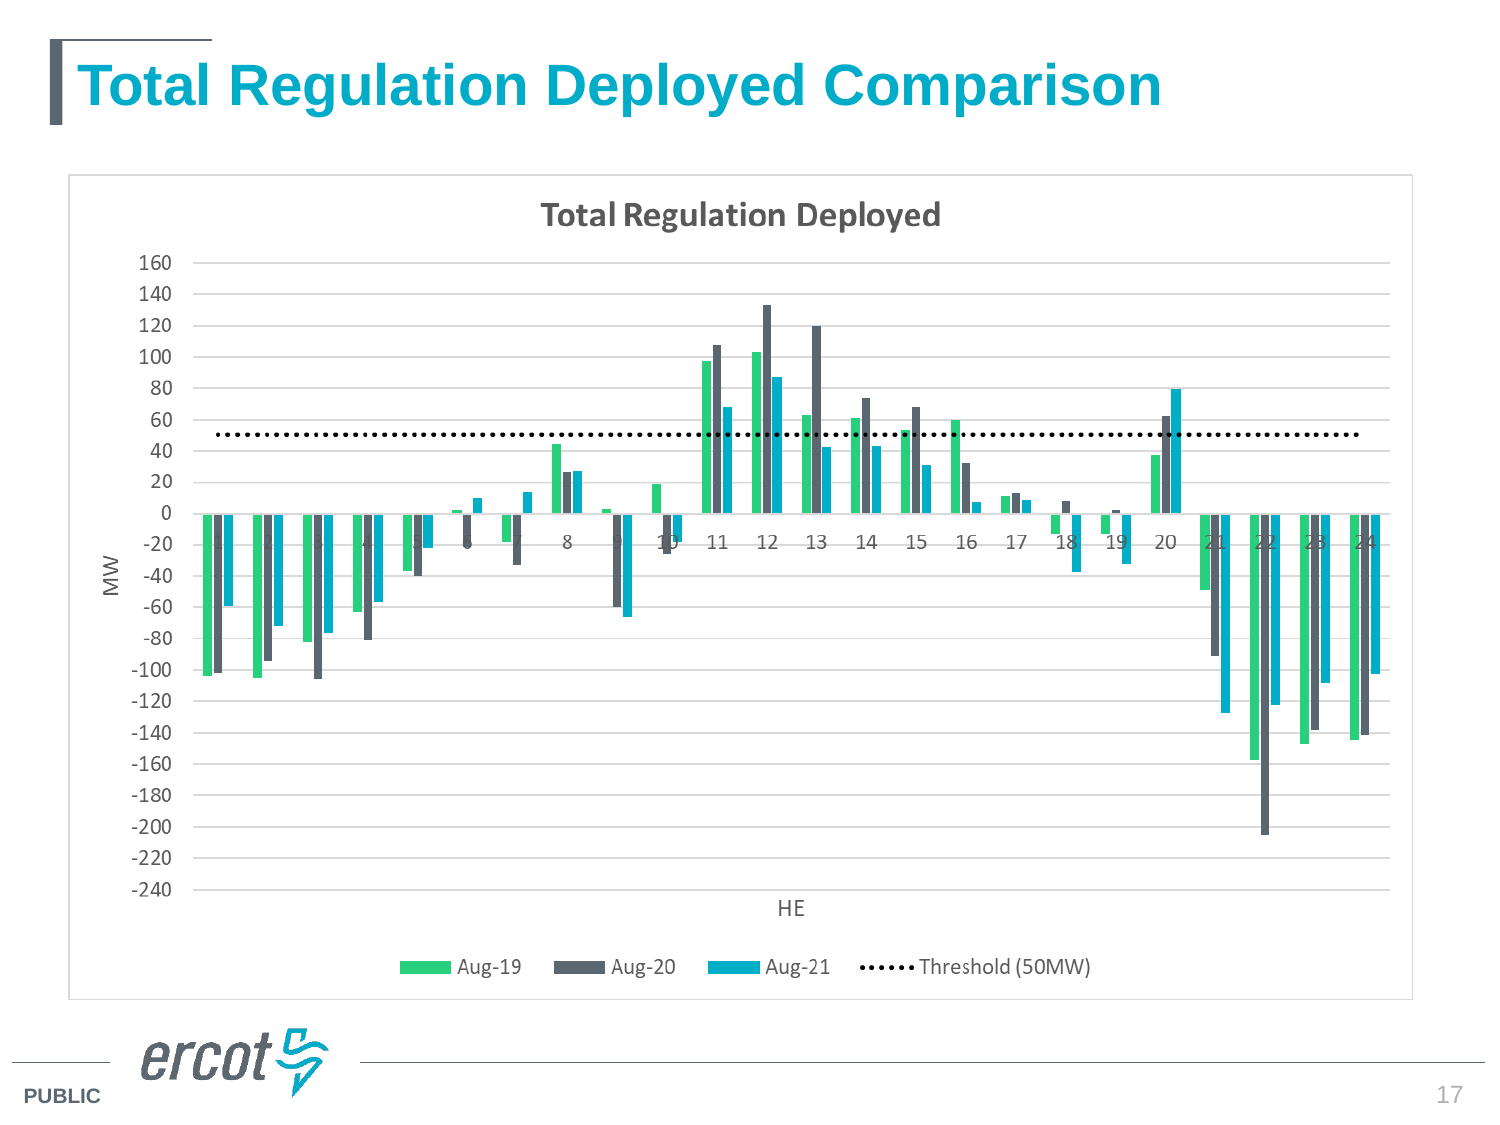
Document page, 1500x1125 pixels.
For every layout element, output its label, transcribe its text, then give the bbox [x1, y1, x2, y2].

slide_number 17 [1412, 1076, 1488, 1112]
picture [137, 1024, 332, 1100]
title Total Regulation Deployed Comparison [62, 39, 1450, 125]
picture [67, 174, 1413, 1001]
